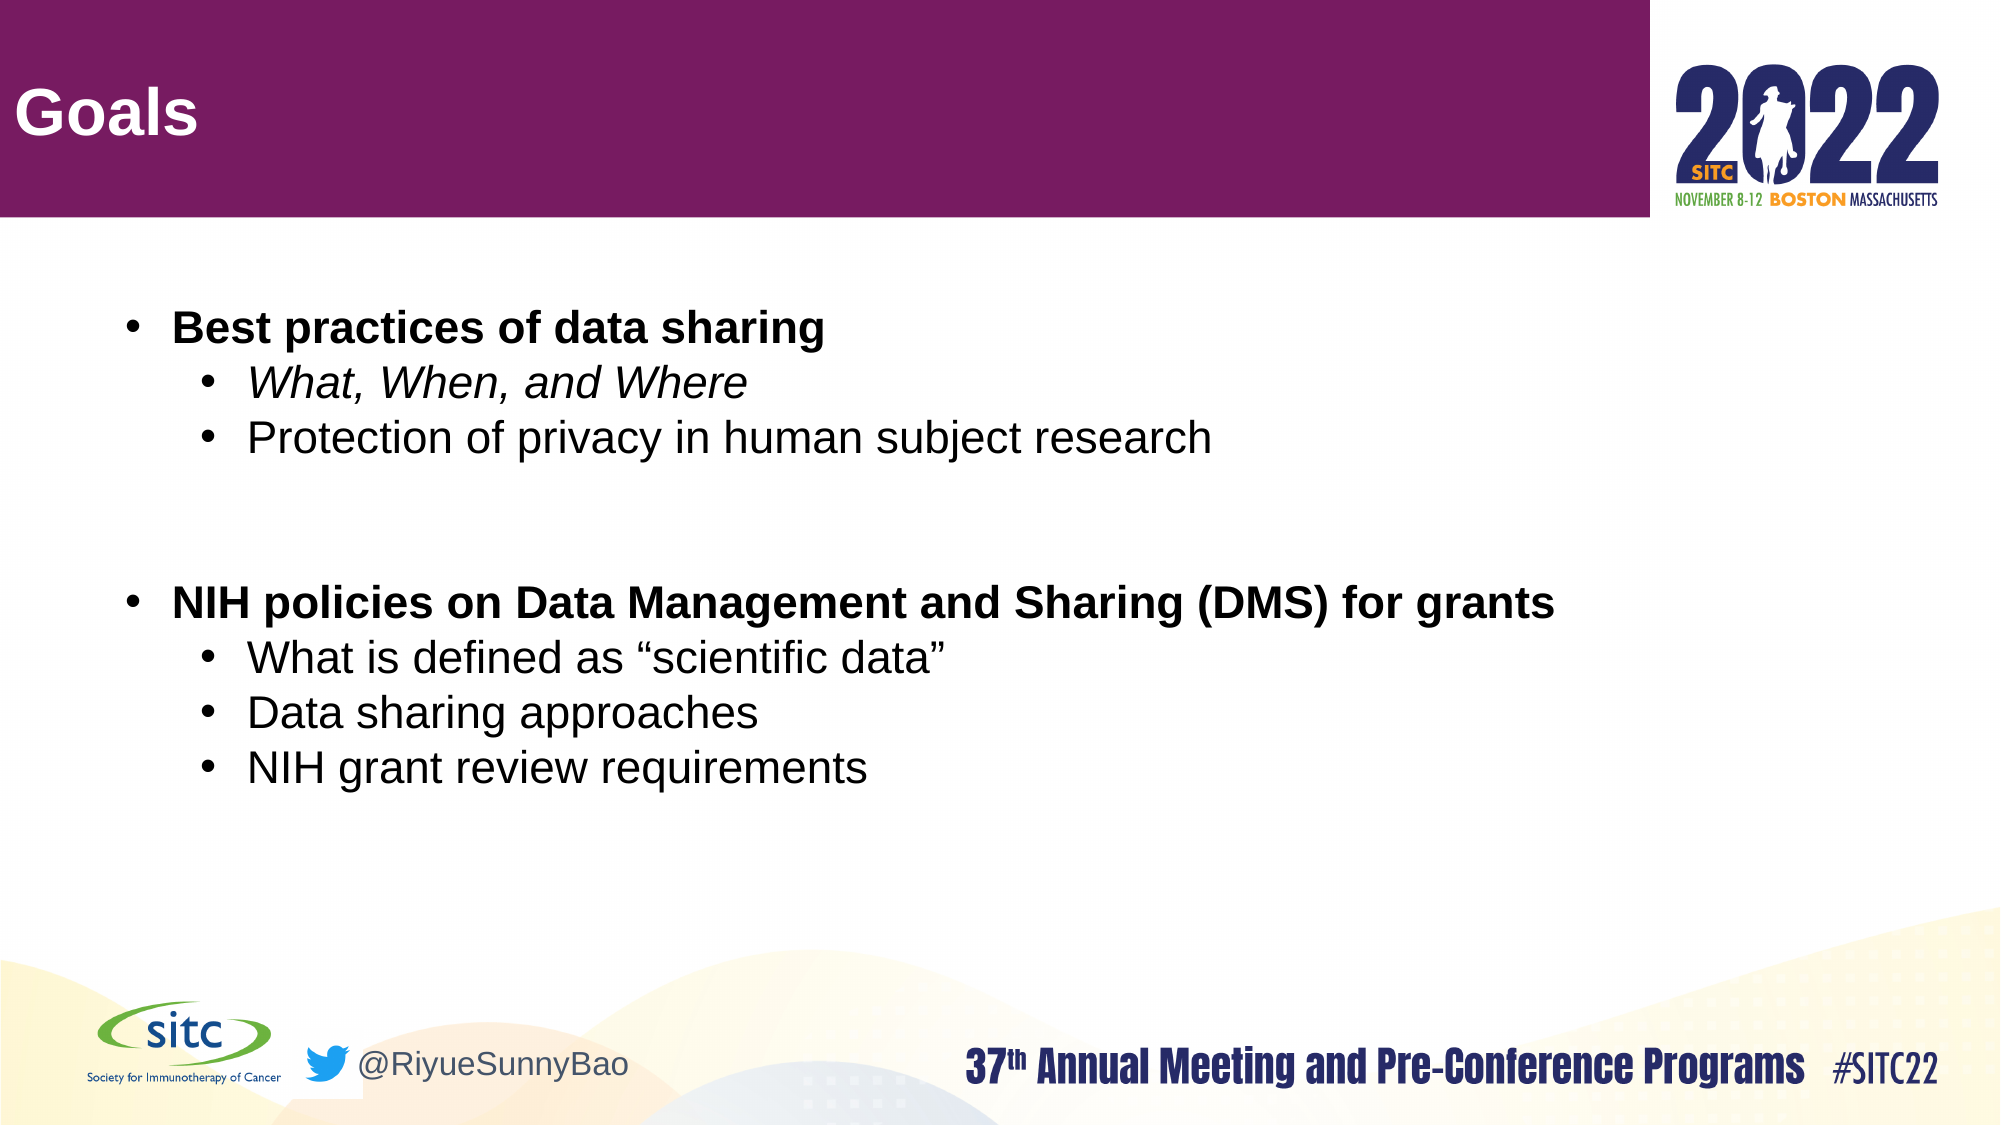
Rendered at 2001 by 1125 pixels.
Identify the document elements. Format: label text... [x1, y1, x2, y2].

text_box @RiyueSunnyBao [363, 1035, 645, 1090]
picture [0, 0, 2001, 1125]
text_box Goals [0, 0, 1650, 218]
text_box Best practices of data sharing What, When, and Where Protection of privacy in human subject research NIH policies on Data Management and Sharing (DMS) for grants What is defined as “scientific data” Data sharing approaches NIH grant review requirements [110, 290, 1877, 855]
